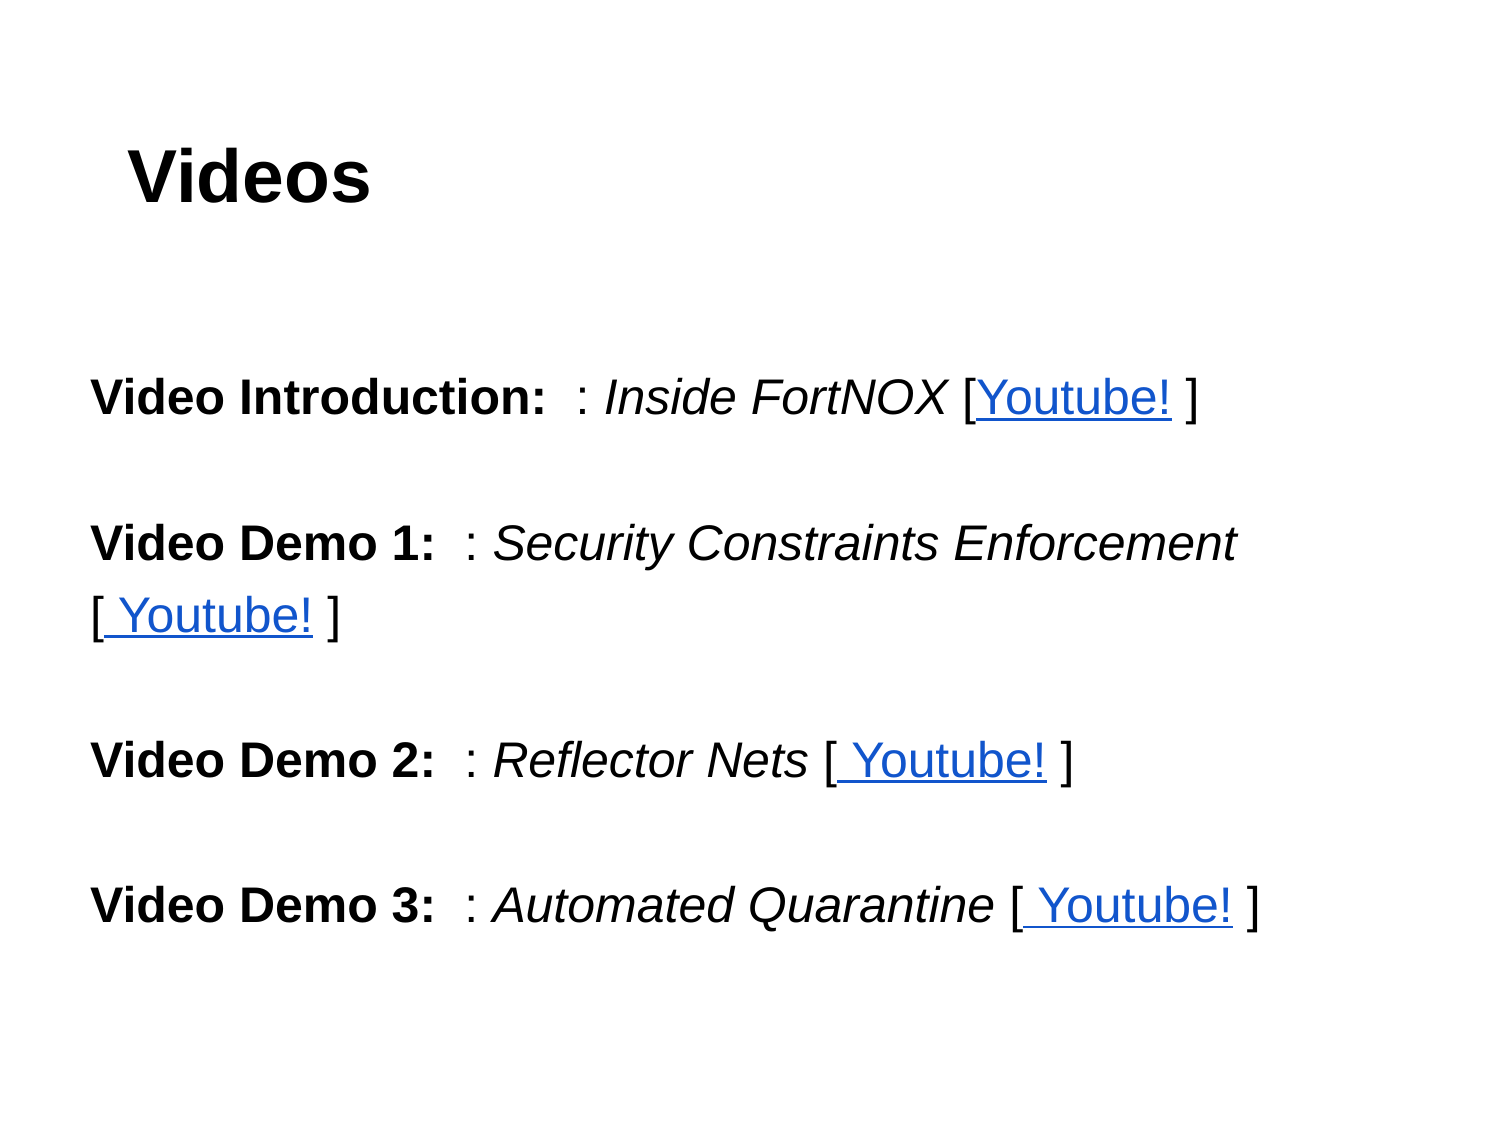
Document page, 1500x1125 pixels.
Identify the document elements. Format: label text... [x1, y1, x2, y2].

title Videos [75, 45, 1425, 233]
list Video Introduction: : Inside FortNOX [Youtube! ] Video Demo 1: : Security Constraints Enforcement [ Youtube! ] Video Demo 2: : Reflector Nets [ Youtube! ] Video Demo 3: : Automated Quarantine [ Youtube! ] [75, 262, 1484, 1078]
